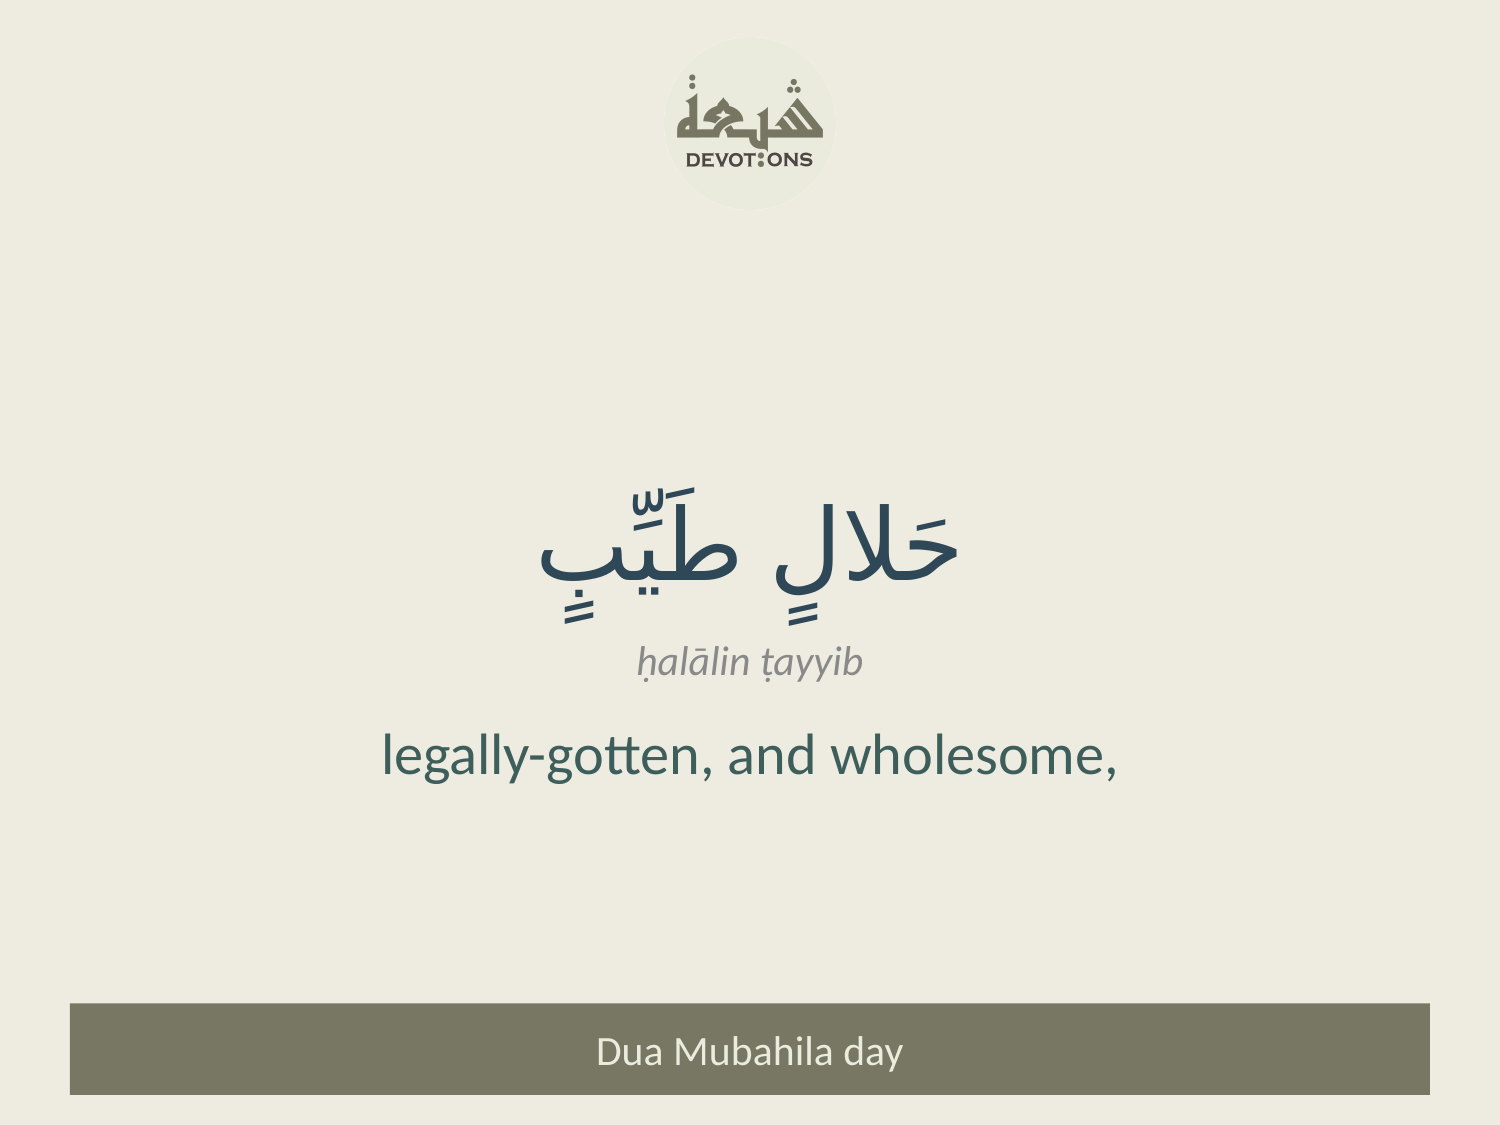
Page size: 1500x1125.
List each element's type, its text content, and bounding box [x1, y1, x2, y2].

list Dua Mubahila day [69, 1003, 1430, 1095]
picture [656, 29, 844, 203]
list حَلالٍ طَيِّبٍ ḥalālin ṭayyib legally-gotten, and wholesome, [69, 203, 1430, 1003]
